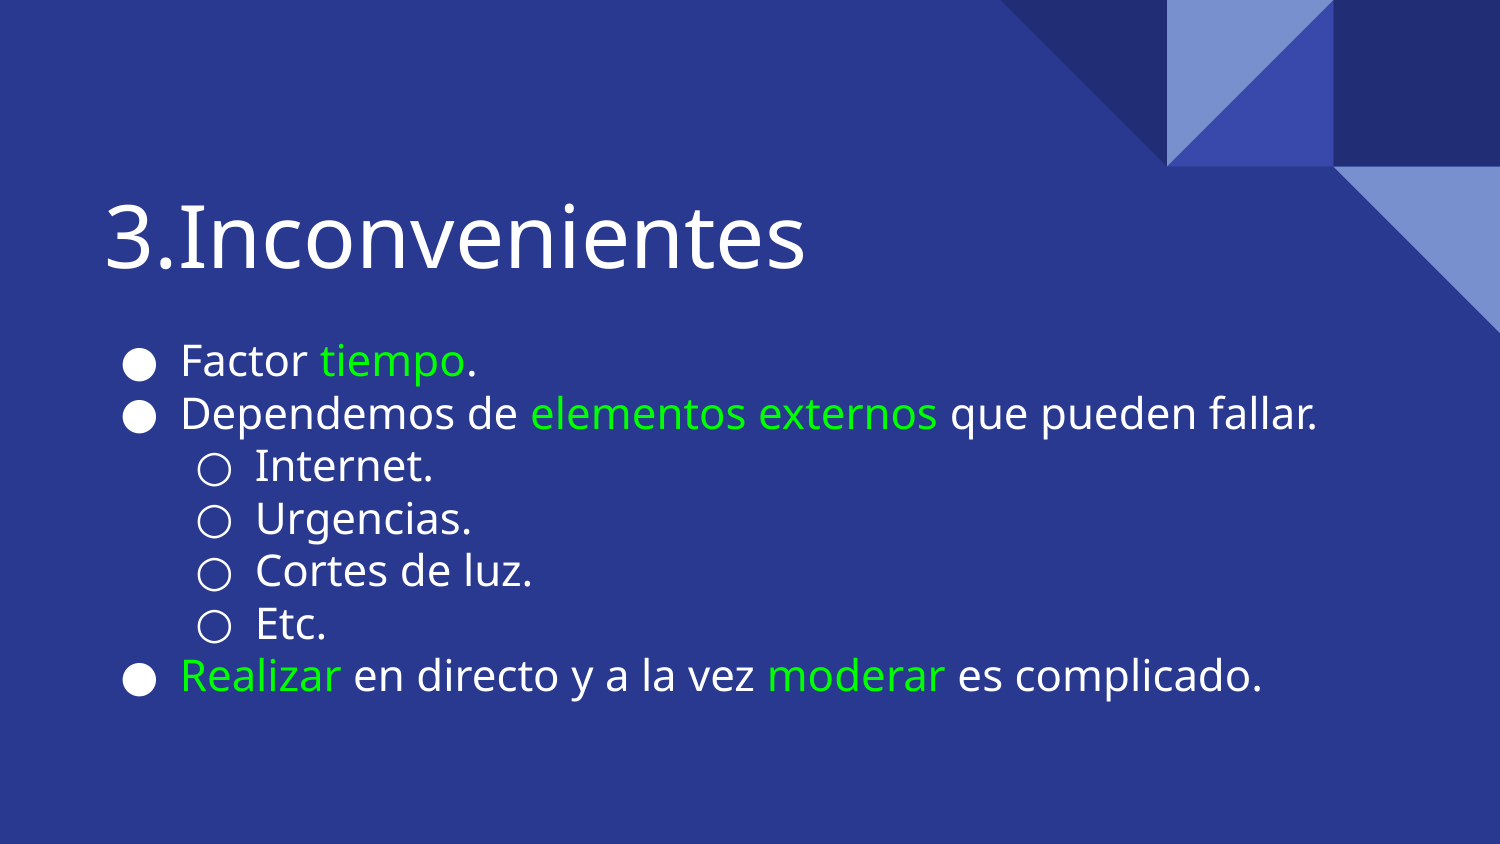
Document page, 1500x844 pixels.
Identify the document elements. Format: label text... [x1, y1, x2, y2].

title 3.Inconvenientes [89, 163, 1439, 302]
subtitle Factor tiempo. Dependemos de elementos externos que pueden fallar. Internet. Urgencias. Cortes de luz. Etc. Realizar en directo y a la vez moderar es complicado. [89, 317, 1466, 709]
